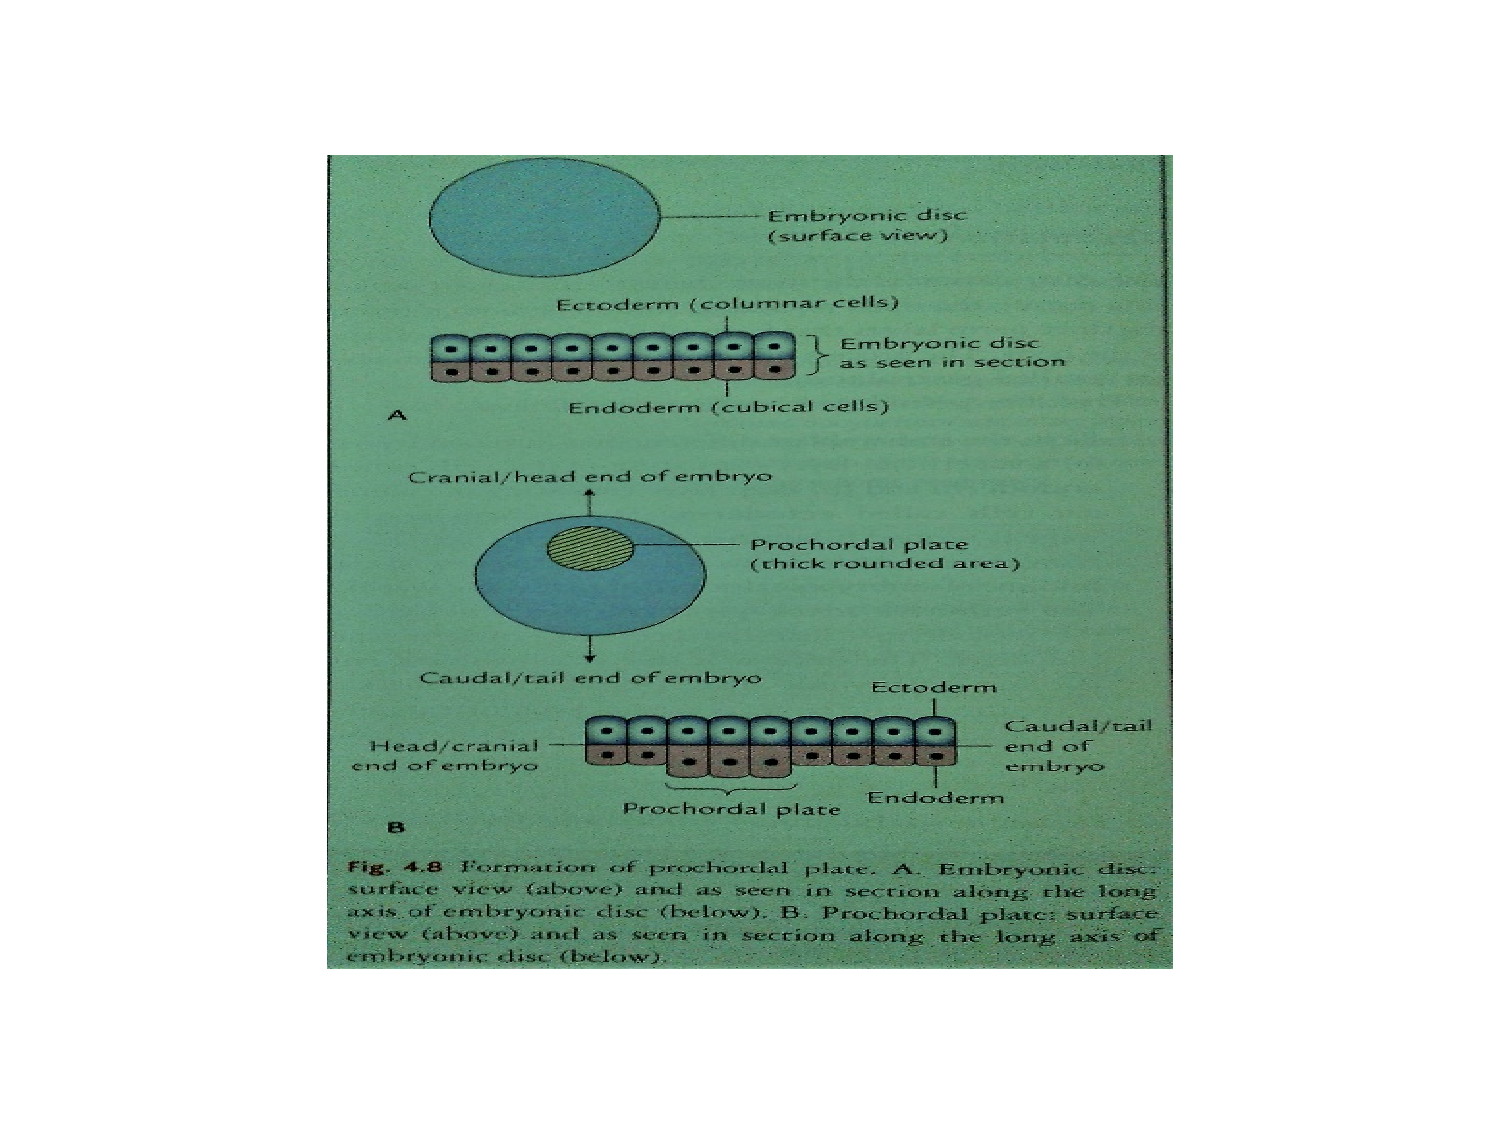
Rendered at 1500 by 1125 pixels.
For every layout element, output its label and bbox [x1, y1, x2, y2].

list [327, 155, 1173, 970]
